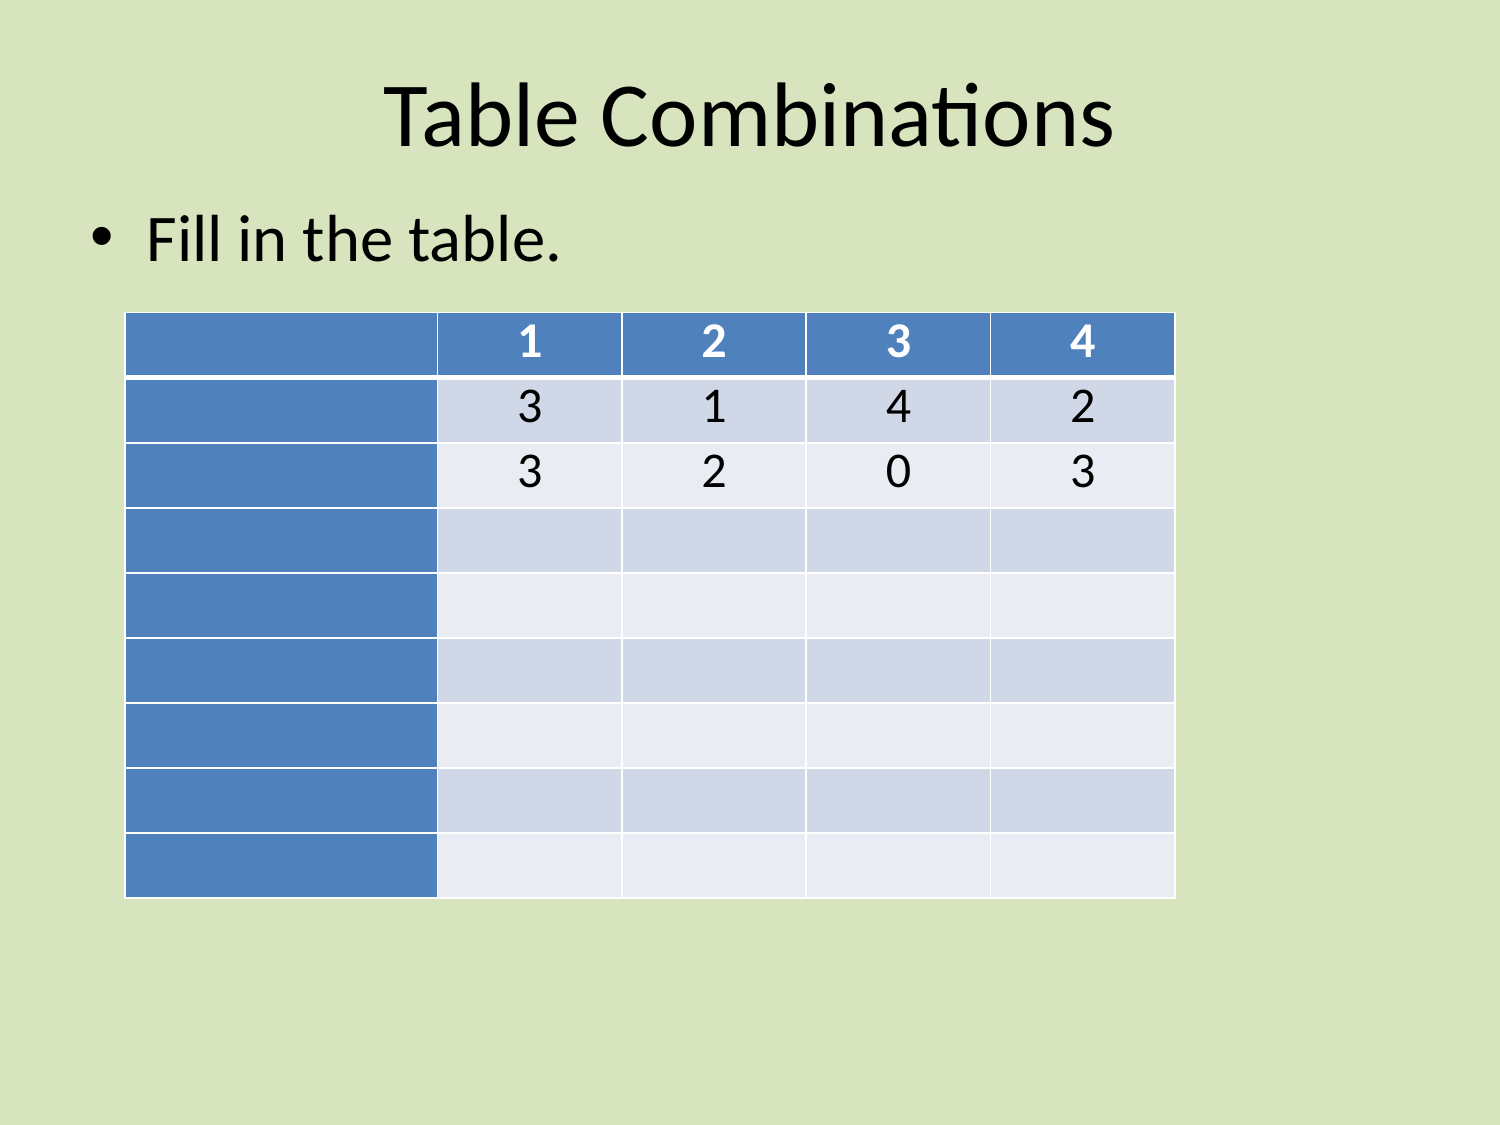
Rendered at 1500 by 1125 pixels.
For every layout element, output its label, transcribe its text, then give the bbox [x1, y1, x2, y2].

title Table Combinations [75, 45, 1425, 175]
list Fill in the table. [75, 187, 1425, 325]
